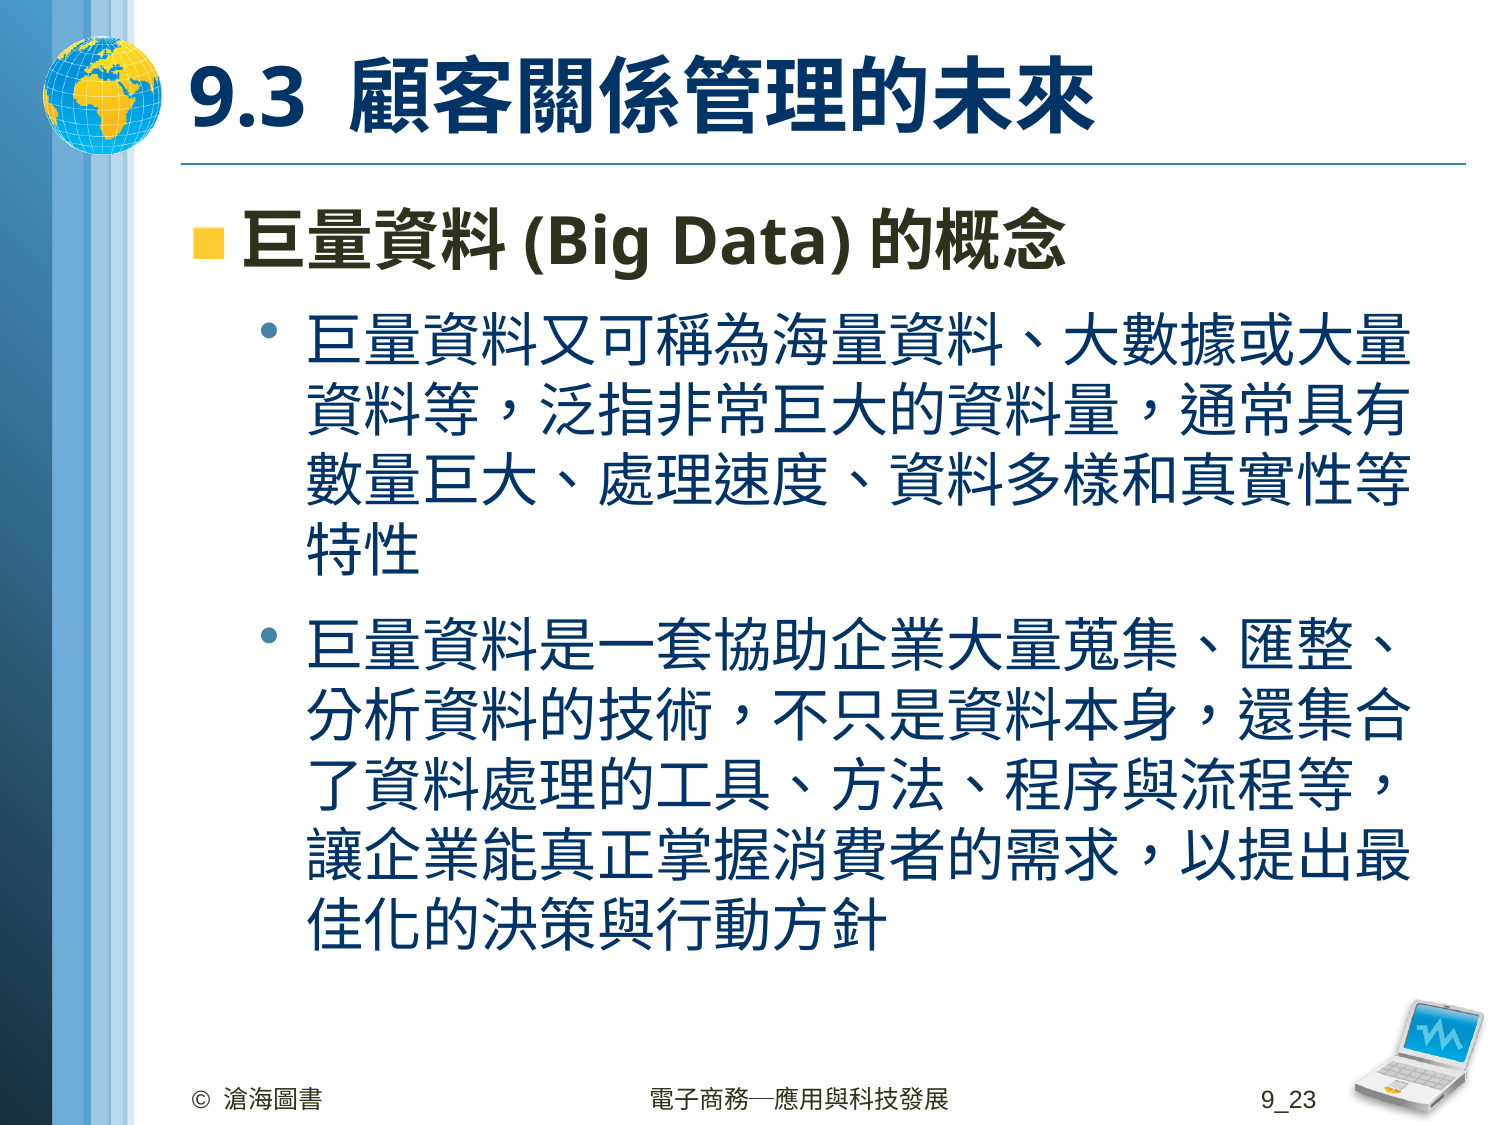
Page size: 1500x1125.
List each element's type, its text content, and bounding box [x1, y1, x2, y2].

slide_number © 滄海圖書 [176, 1075, 528, 1116]
picture [1355, 999, 1484, 1112]
slide_number 9_23 [1222, 1075, 1333, 1116]
picture [43, 36, 162, 155]
footer 電子商務─應用與科技發展 [621, 1075, 977, 1116]
picture [184, 218, 224, 259]
title 9.3 顧客關係管理的未來 [172, 10, 1479, 177]
list 巨量資料(Big Data)的概念 巨量資料又可稱為海量資料、大數據或大量資料等，泛指非常巨大的資料量，通常具有數量巨大、處理速度、資料多樣和真實性等特性 巨量資料是一套協助企業大量蒐集、匯整、分析資料的技術，不只是資料本身，還集合了資料處理的工具、方法、程序與流程等，讓企業能真正掌握消費者的需求，以提出最佳化的決策與行動方針 [168, 190, 1476, 1071]
picture [112, 107, 162, 155]
